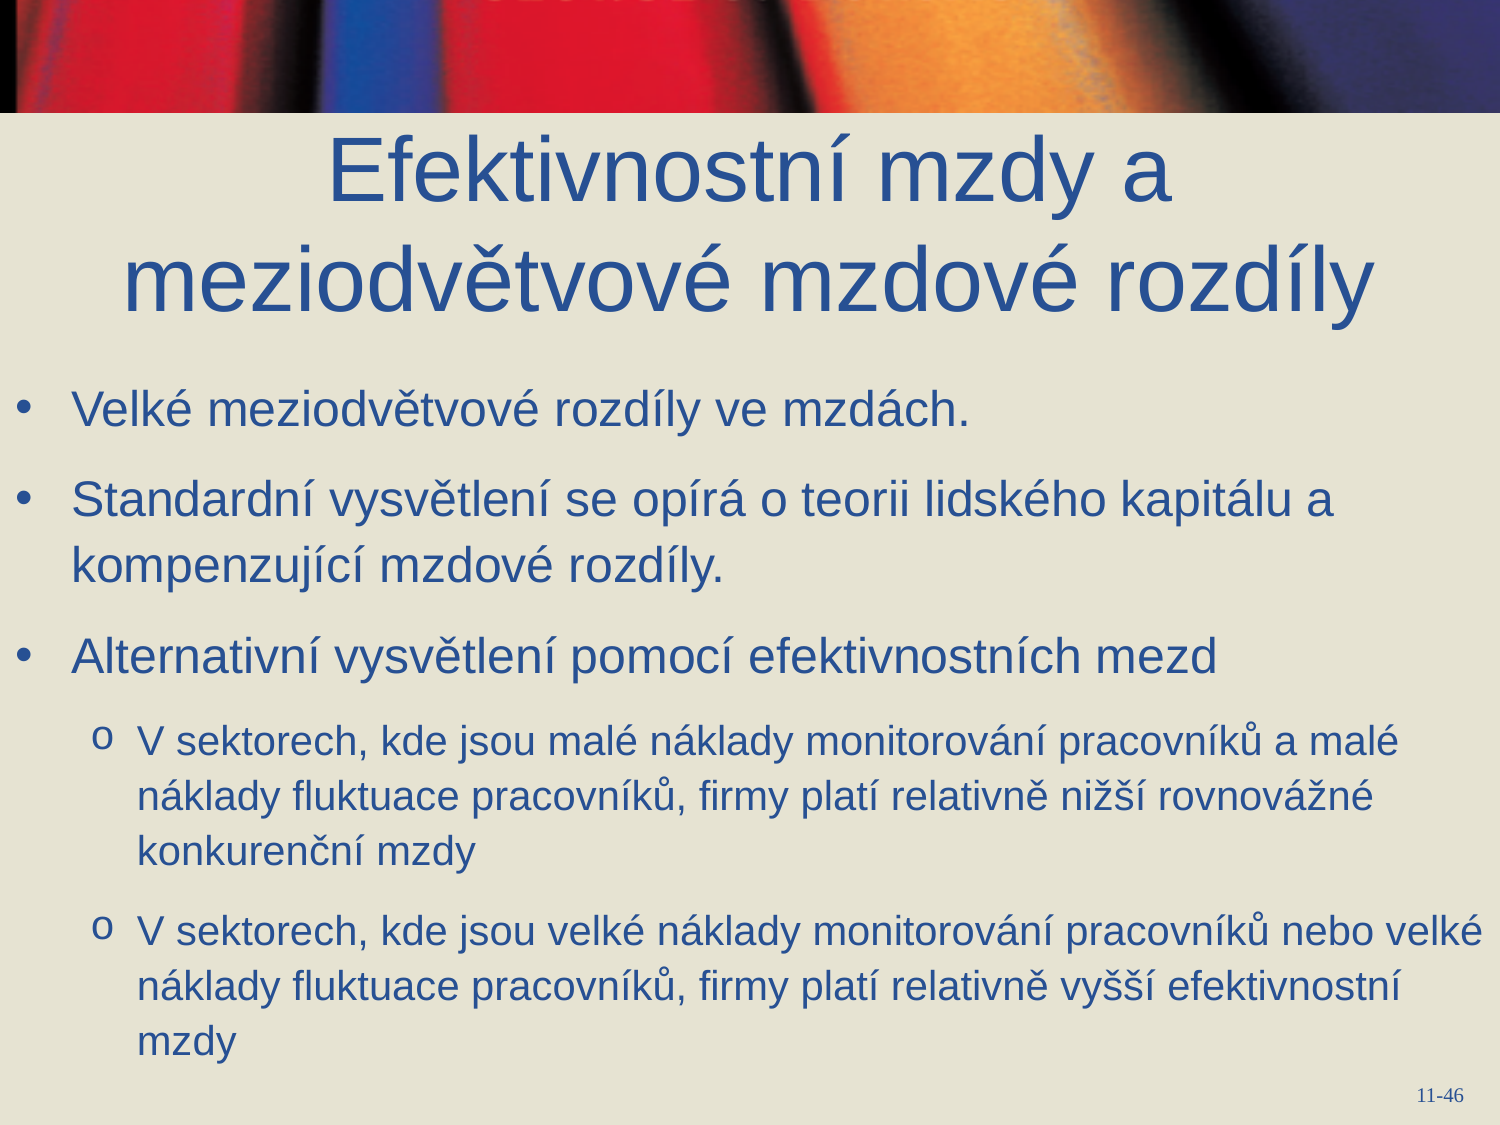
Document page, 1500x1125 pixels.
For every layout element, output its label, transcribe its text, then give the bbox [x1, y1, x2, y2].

title Efektivnostní mzdy a meziodvětvové mzdové rozdíly [0, 112, 1500, 338]
picture [0, 0, 1500, 112]
list Velké meziodvětvové rozdíly ve mzdách. Standardní vysvětlení se opírá o teorii lidského kapitálu a kompenzující mzdové rozdíly. Alternativní vysvětlení pomocí efektivnostních mezd V sektorech, kde jsou malé náklady monitorování pracovníků a malé náklady fluktuace pracovníků, firmy platí relativně nižší rovnovážné konkurenční mzdy V sektorech, kde jsou velké náklady monitorování pracovníků nebo velké náklady fluktuace pracovníků, firmy platí relativně vyšší efektivnostní mzdy [0, 362, 1500, 1076]
